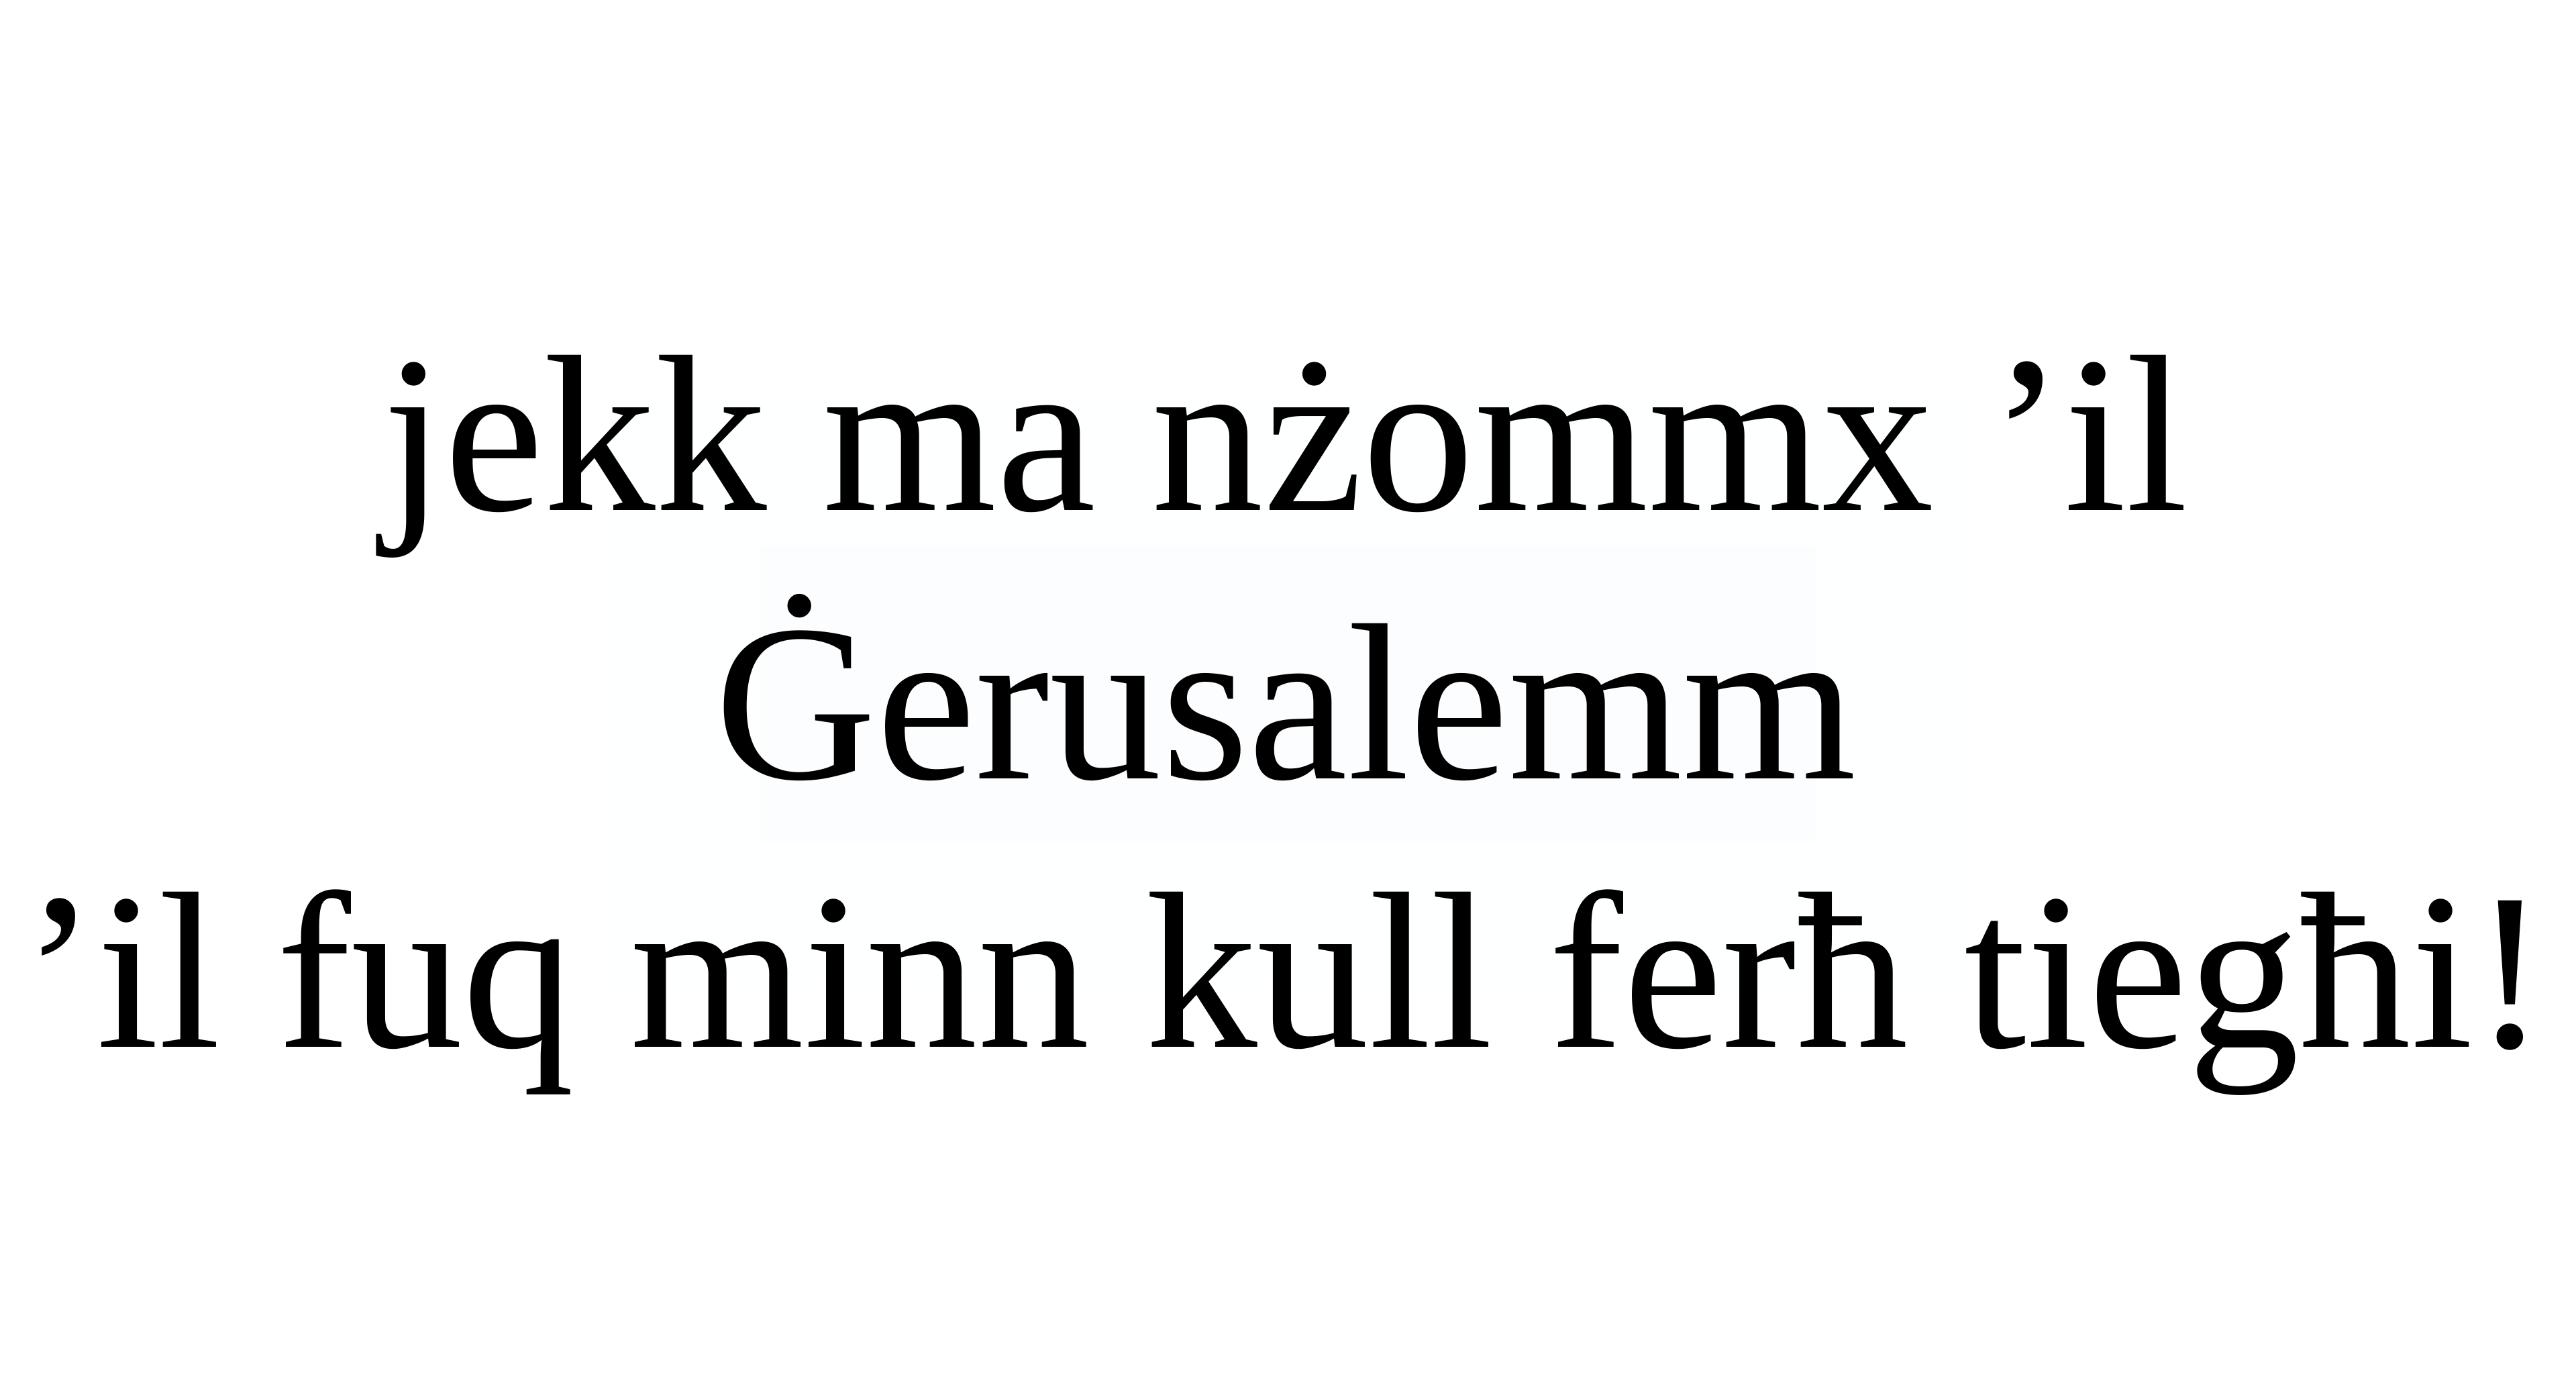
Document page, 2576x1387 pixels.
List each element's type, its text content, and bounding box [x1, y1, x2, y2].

text_box jekk ma nżommx ’il Ġerusalemm ’il fuq minn kull ferħ tiegħi! [0, 275, 2575, 1103]
